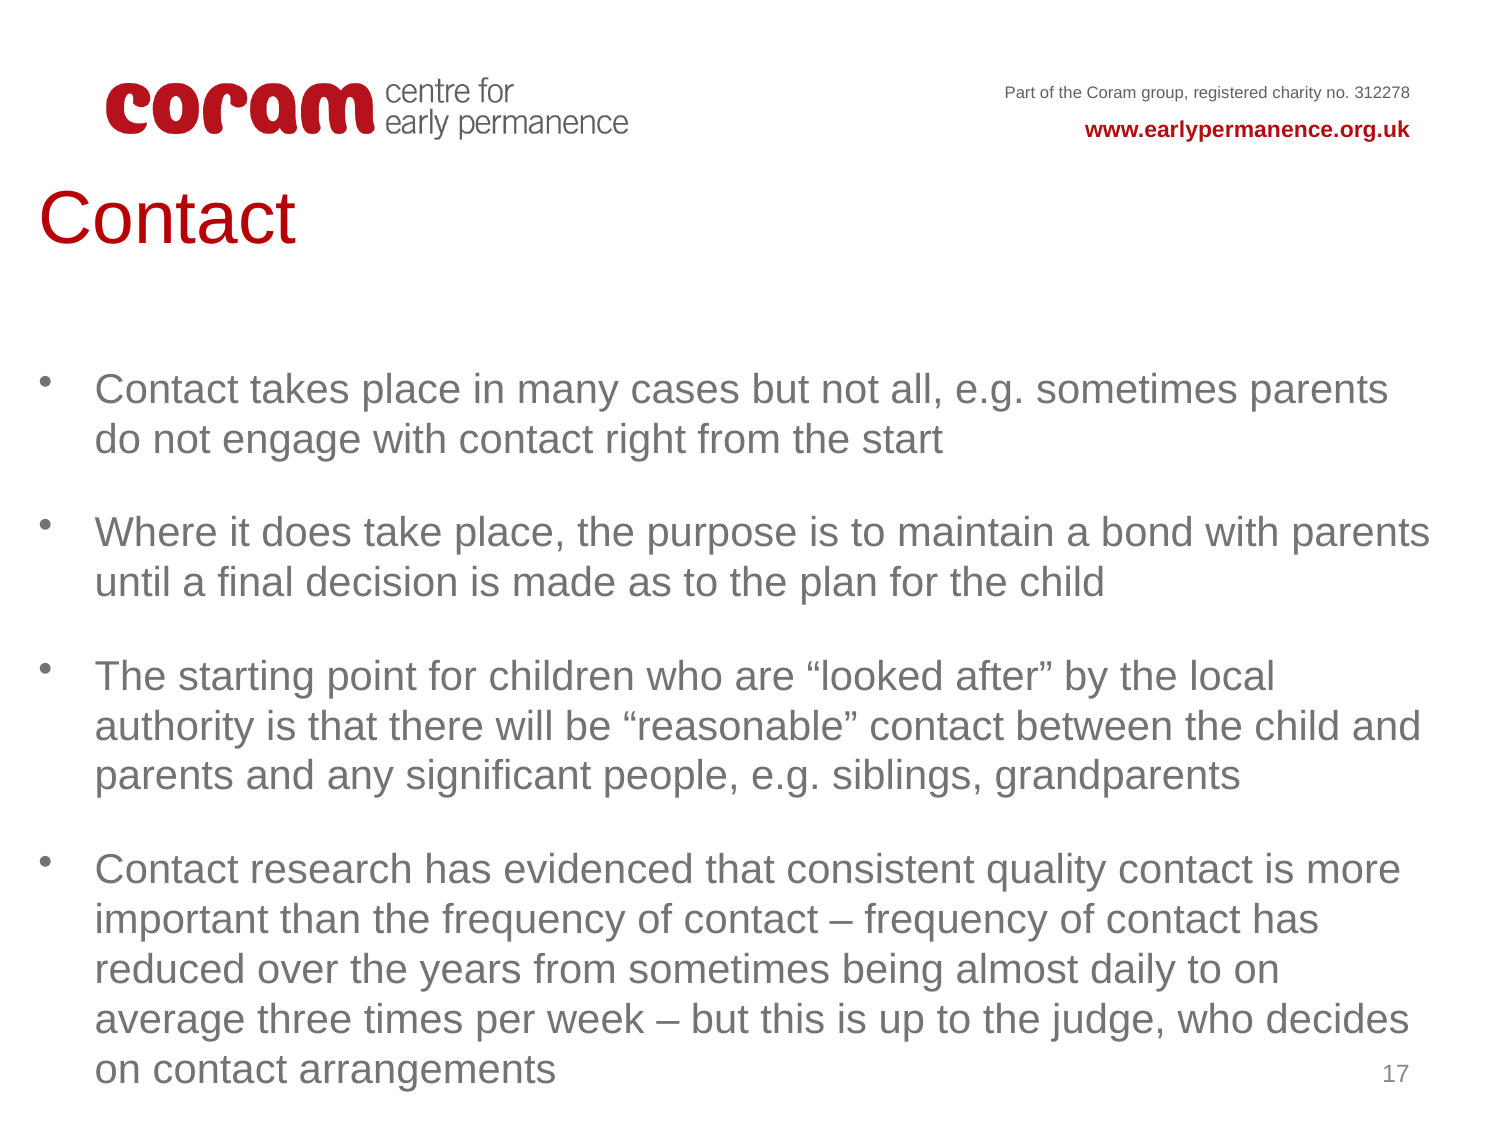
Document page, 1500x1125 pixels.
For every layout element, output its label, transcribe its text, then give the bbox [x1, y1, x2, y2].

slide_number 17 [1250, 1042, 1425, 1103]
text_box Contact Contact takes place in many cases but not all, e.g. sometimes parents do not engage with contact right from the start Where it does take place, the purpose is to maintain a bond with parents until a final decision is made as to the plan for the child The starting point for children who are “looked after” by the local authority is that there will be “reasonable” contact between the child and parents and any significant people, e.g. siblings, grandparents Contact research has evidenced that consistent quality contact is more important than the frequency of contact – frequency of contact has reduced over the years from sometimes being almost daily to on average three times per week – but this is up to the judge, who decides on contact arrangements [23, 160, 1455, 1103]
picture [101, 73, 634, 142]
